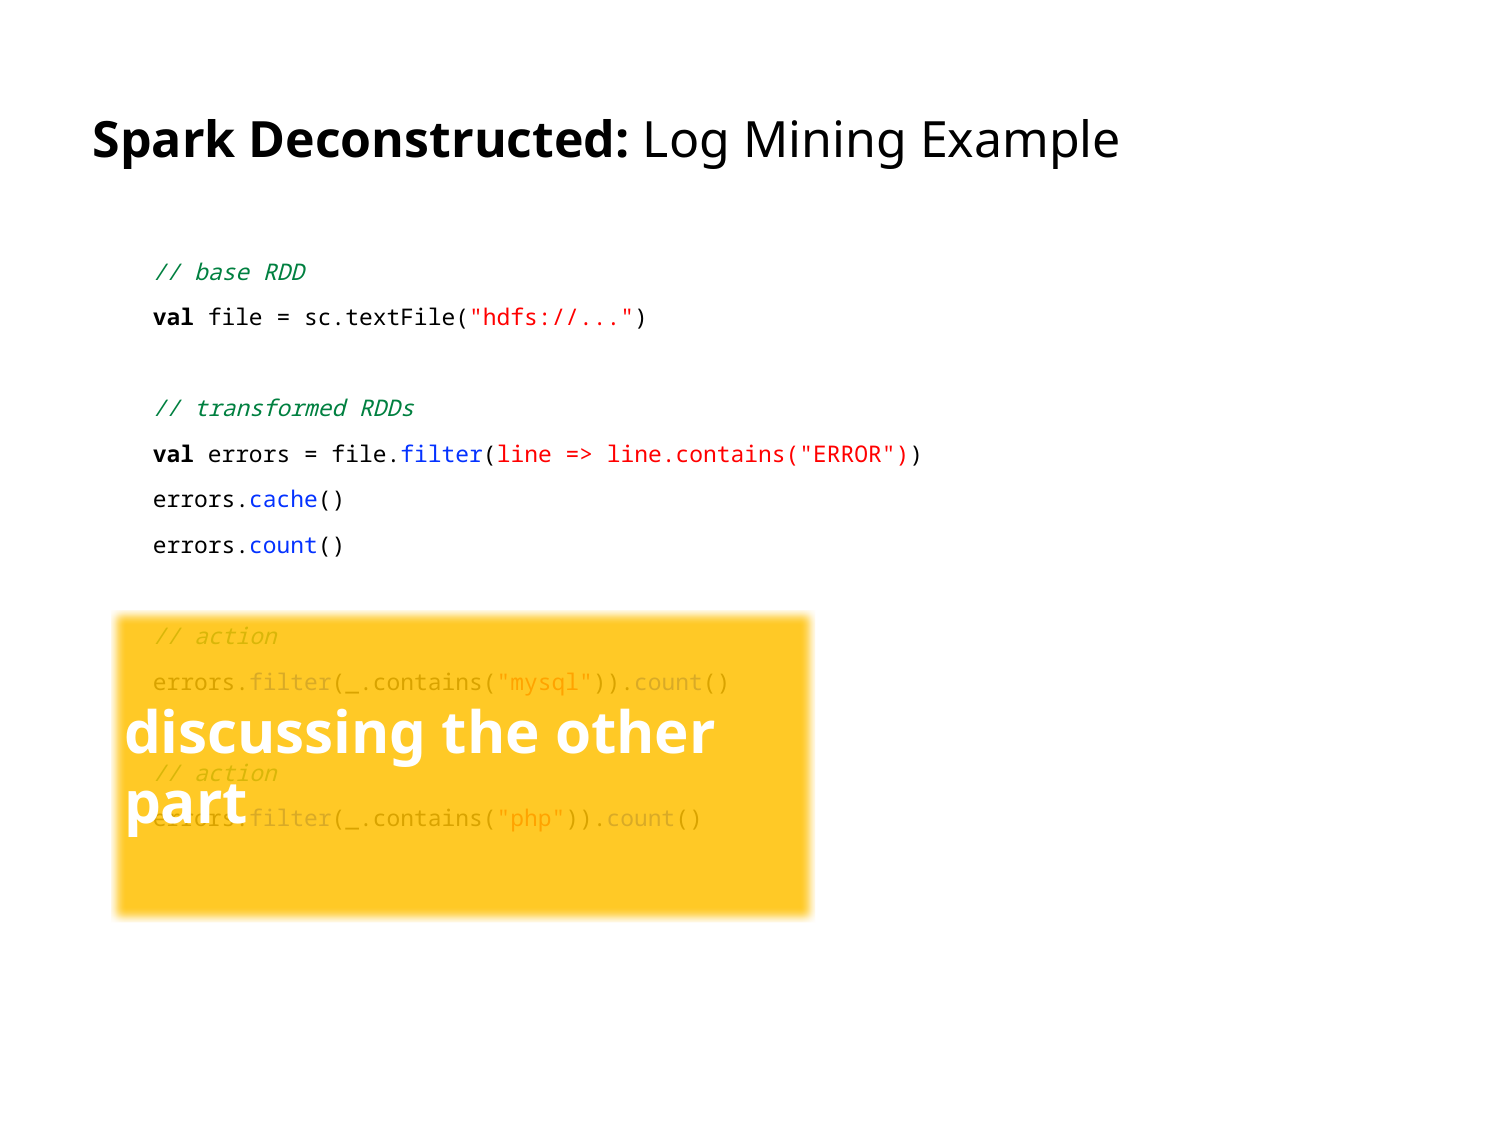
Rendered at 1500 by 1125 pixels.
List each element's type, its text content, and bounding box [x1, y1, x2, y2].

title Spark Deconstructed: Log Mining Example [77, 59, 1397, 224]
list // base RDD val file = sc.textFile("hdfs://...") // transformed RDDs val errors = file.filter(line => line.contains("ERROR")) errors.cache() errors.count() // action errors.filter(_.contains("mysql")).count() // action errors.filter(_.contains("php")).count() [137, 253, 1301, 1014]
text_box discussing the other part [124, 615, 810, 917]
